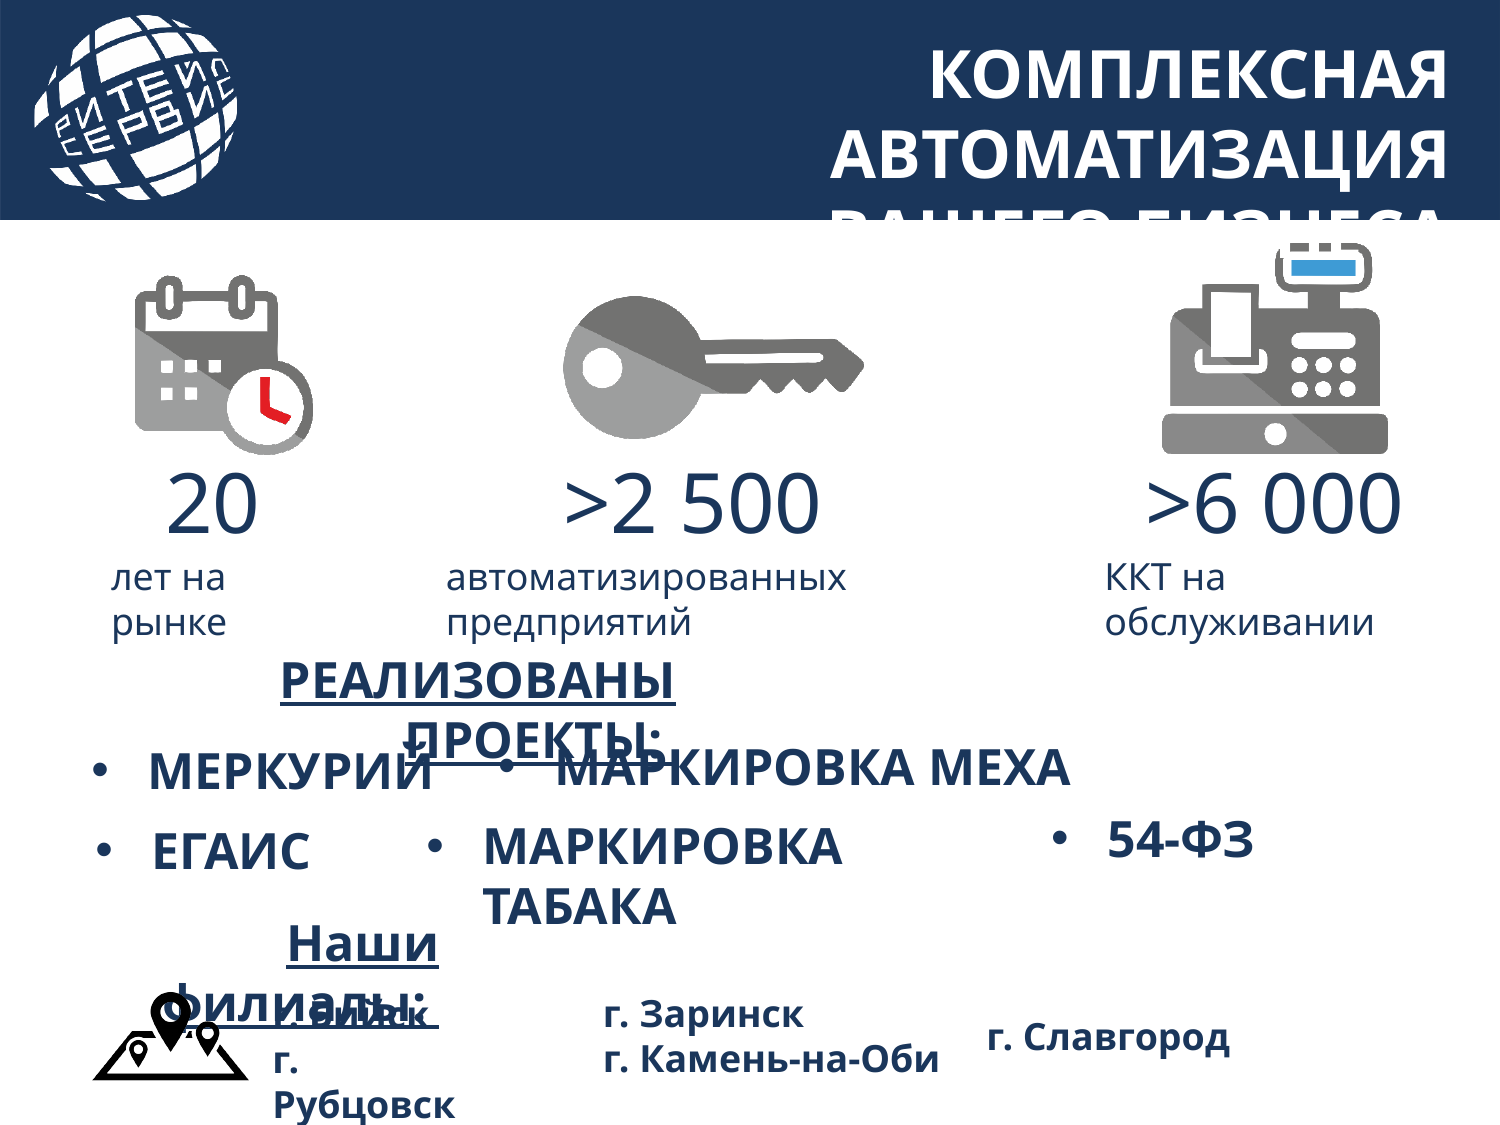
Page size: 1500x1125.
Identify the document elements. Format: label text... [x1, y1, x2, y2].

picture [135, 275, 313, 456]
text_box г. Бийск г. Рубцовск [257, 983, 471, 1125]
text_box >2 500 [532, 443, 854, 545]
picture [0, 0, 1500, 221]
text_box Наши филиалы: [61, 903, 455, 1039]
text_box >6 000 [1114, 443, 1435, 545]
text_box МАРКИРОВКА ТАБАКА [411, 807, 1011, 943]
text_box г. Славгород [971, 1005, 1422, 1066]
text_box ККТ на обслуживании [1089, 545, 1479, 651]
picture [92, 957, 249, 1114]
text_box автоматизированных предприятий [431, 545, 1030, 651]
picture [1162, 243, 1389, 454]
text_box РЕАЛИЗОВАНЫ ПРОЕКТЫ: [35, 641, 691, 776]
text_box МАРКИРОВКА МЕХА [483, 727, 1205, 803]
text_box 20 [52, 443, 374, 558]
text_box МЕРКУРИЙ [76, 731, 544, 807]
text_box ЕГАИС [80, 812, 329, 887]
picture [563, 296, 864, 439]
text_box г. Заринск г. Камень-на-Оби [588, 982, 1038, 1088]
text_box лет на рынке [96, 545, 340, 641]
text_box КОМПЛЕКСНАЯ АВТОМАТИЗАЦИЯ ВАШЕГО БИЗНЕСА [409, 233, 1467, 280]
text_box 54-ФЗ [1036, 800, 1318, 875]
